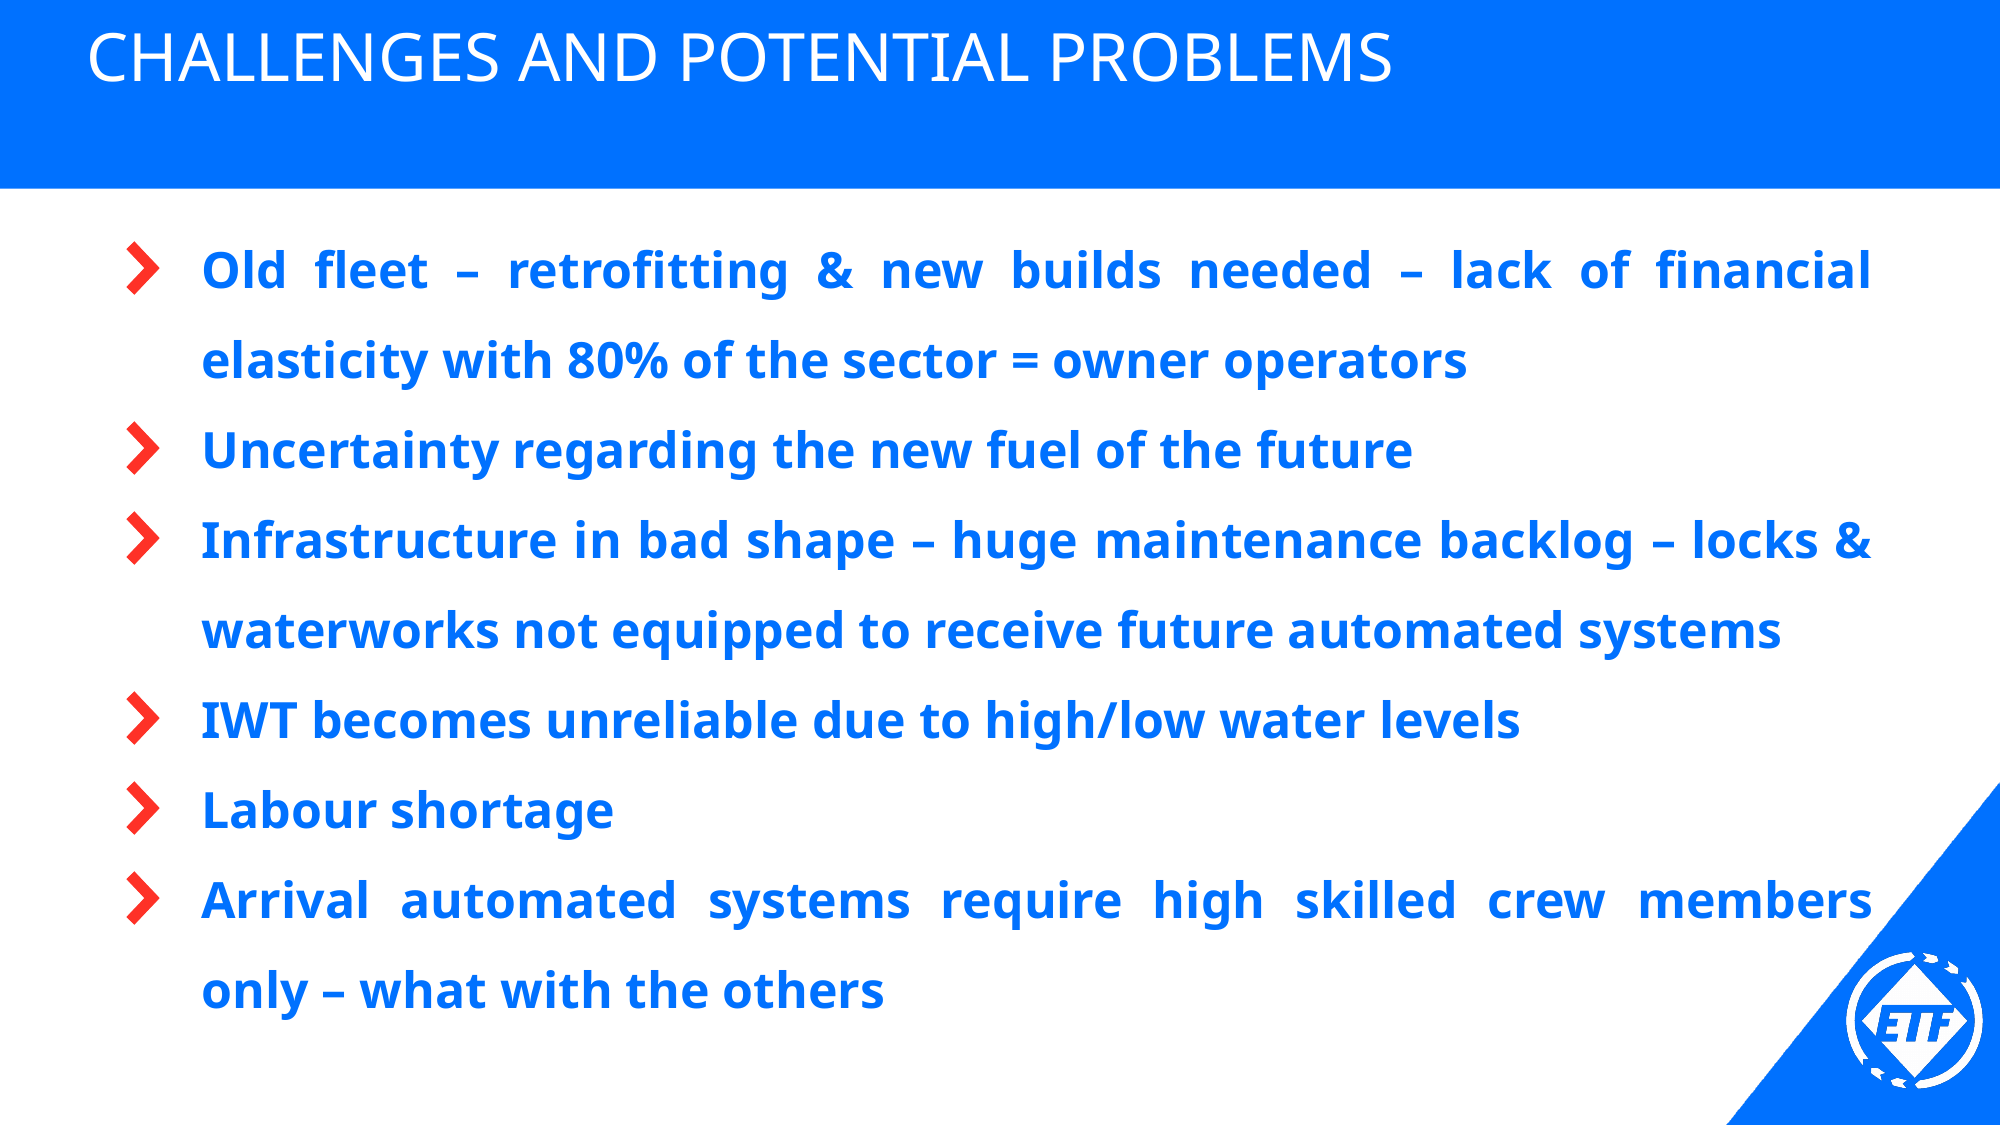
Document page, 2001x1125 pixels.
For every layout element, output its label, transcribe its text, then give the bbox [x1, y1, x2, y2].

picture [126, 781, 160, 835]
text_box [0, 0, 2000, 189]
picture [1720, 779, 2000, 1125]
picture [126, 511, 160, 565]
text_box CHALLENGES AND POTENTIAL PROBLEMS [71, 7, 1806, 103]
text_box Old fleet – retrofitting & new builds needed – lack of financial elasticity with 80% of the sector = owner operators Uncertainty regarding the new fuel of the future Infrastructure in bad shape – huge maintenance backlog – locks & waterworks not equipped to receive future automated systems IWT becomes unreliable due to high/low water levels Labour shortage Arrival automated systems require high skilled crew members only – what with the others [111, 200, 1888, 1026]
picture [126, 691, 160, 745]
picture [126, 421, 160, 475]
picture [126, 871, 160, 925]
picture [126, 241, 160, 295]
